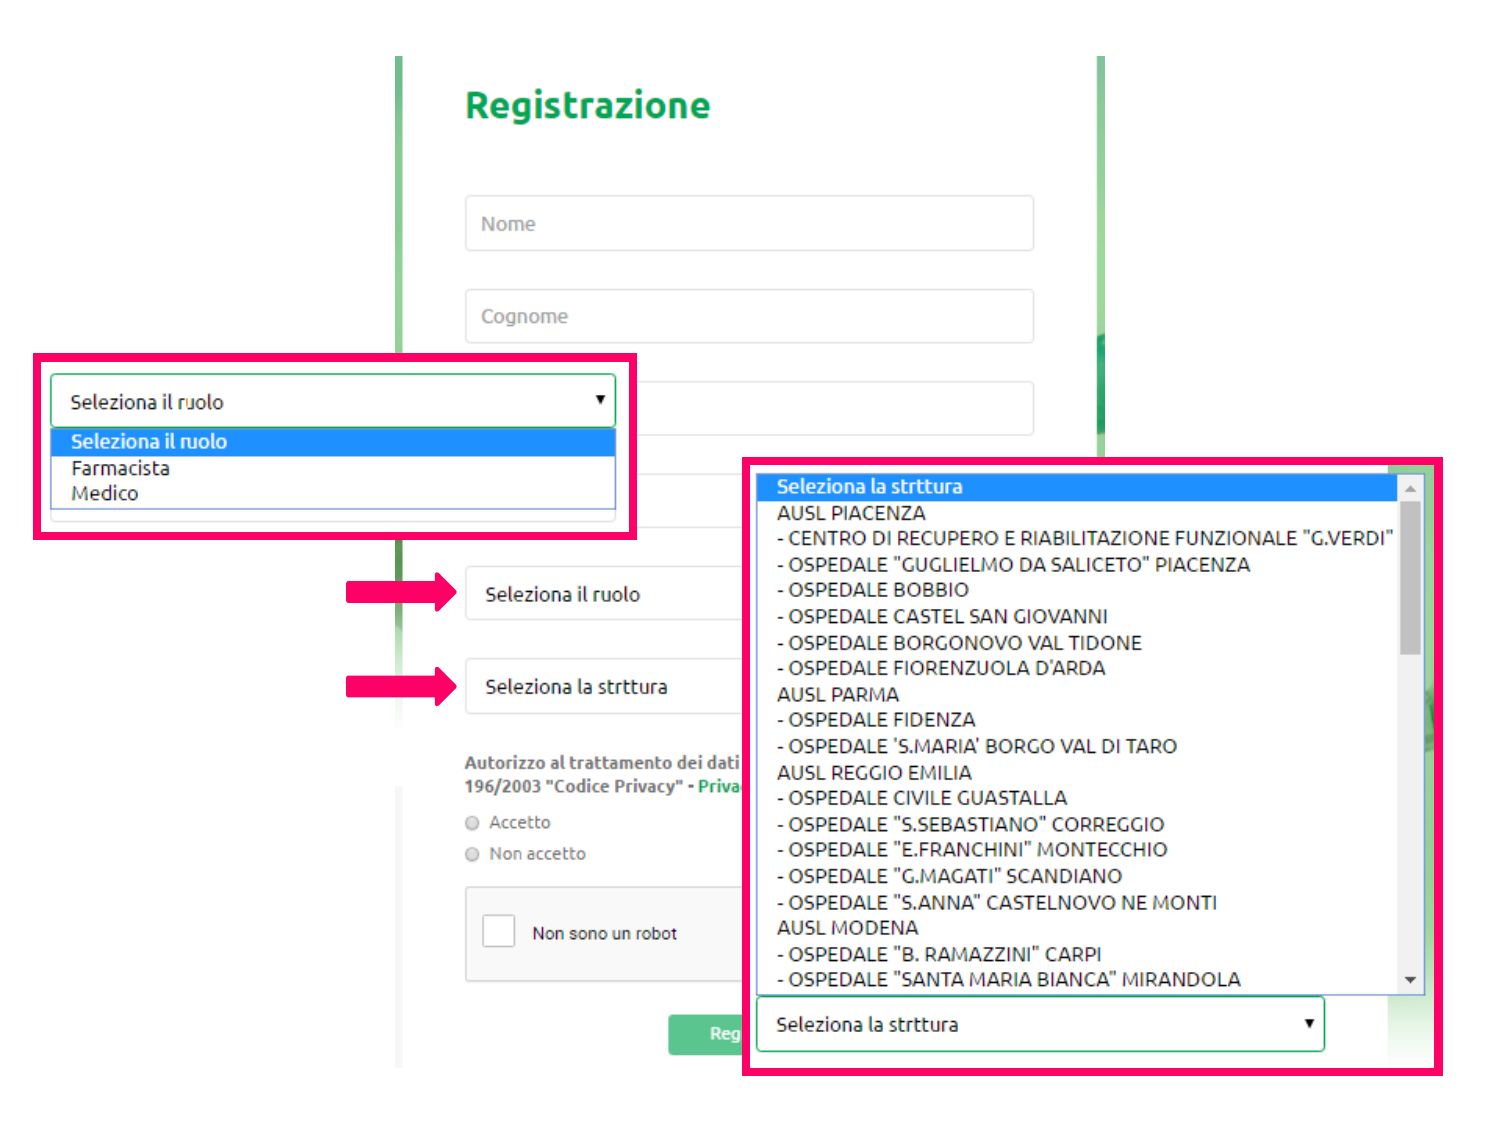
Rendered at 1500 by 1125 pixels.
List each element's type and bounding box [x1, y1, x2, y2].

text_box [346, 581, 389, 603]
text_box [346, 675, 389, 698]
picture [40, 56, 1435, 1069]
